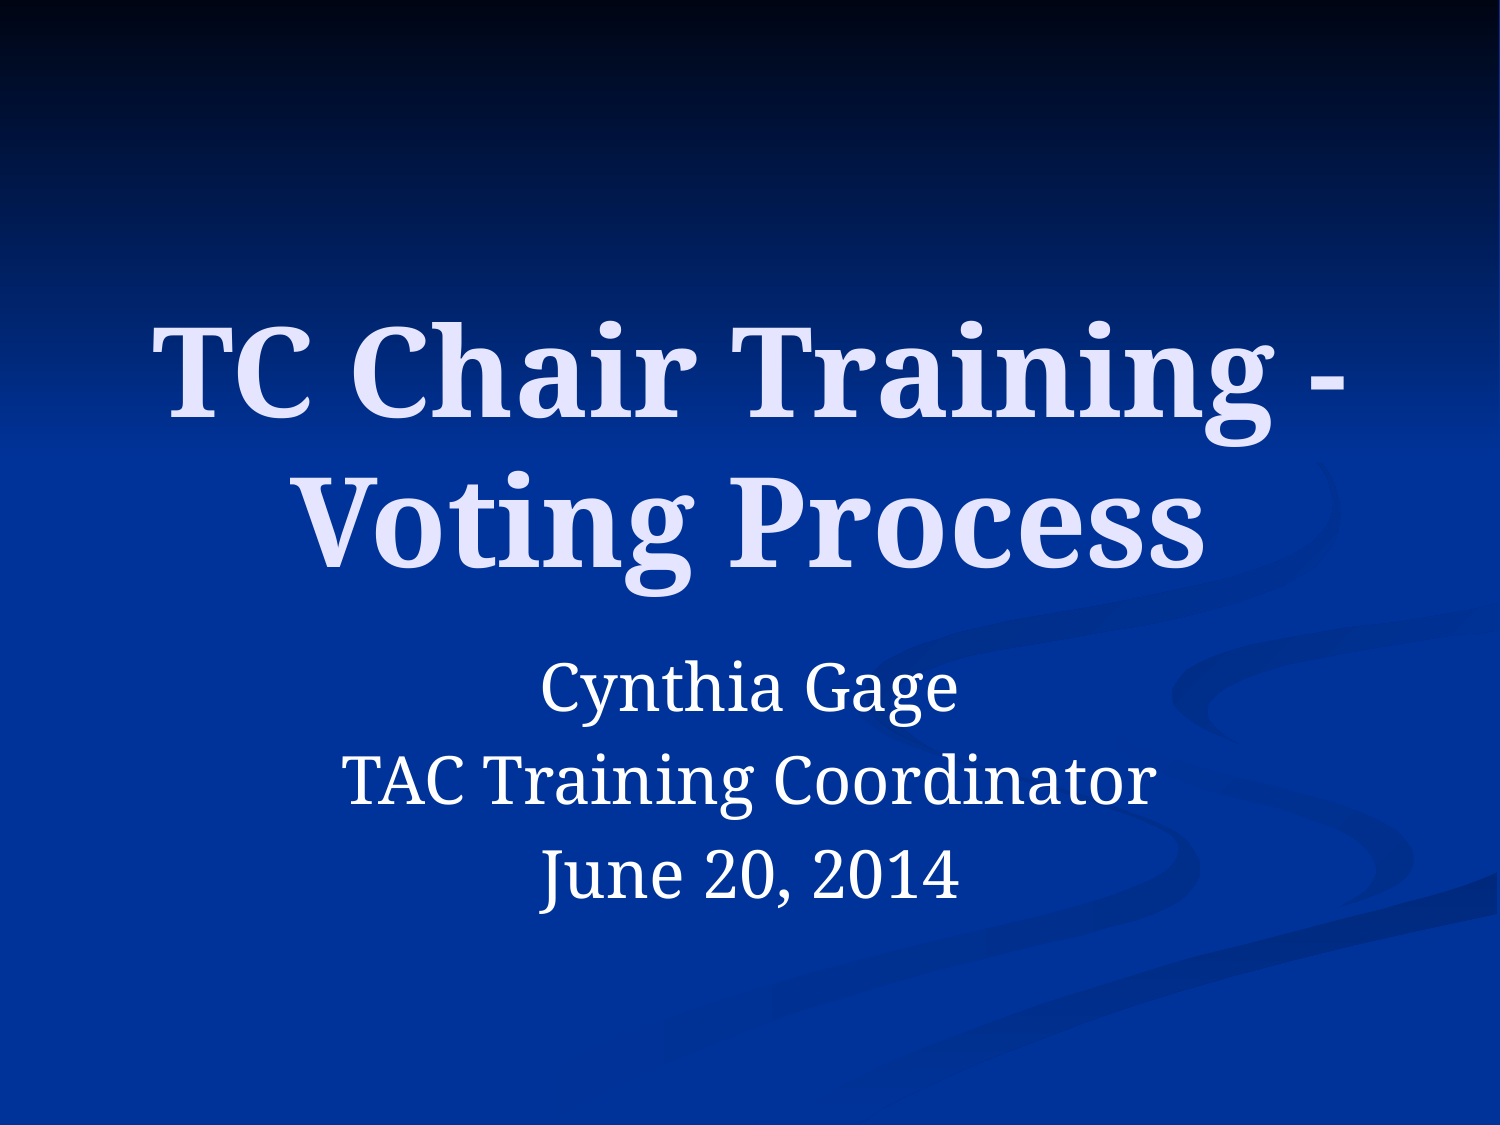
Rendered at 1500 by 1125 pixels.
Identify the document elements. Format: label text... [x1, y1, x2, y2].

title TC Chair Training - Voting Process [112, 284, 1388, 601]
subtitle Cynthia Gage TAC Training Coordinator June 20, 2014 [224, 637, 1276, 926]
